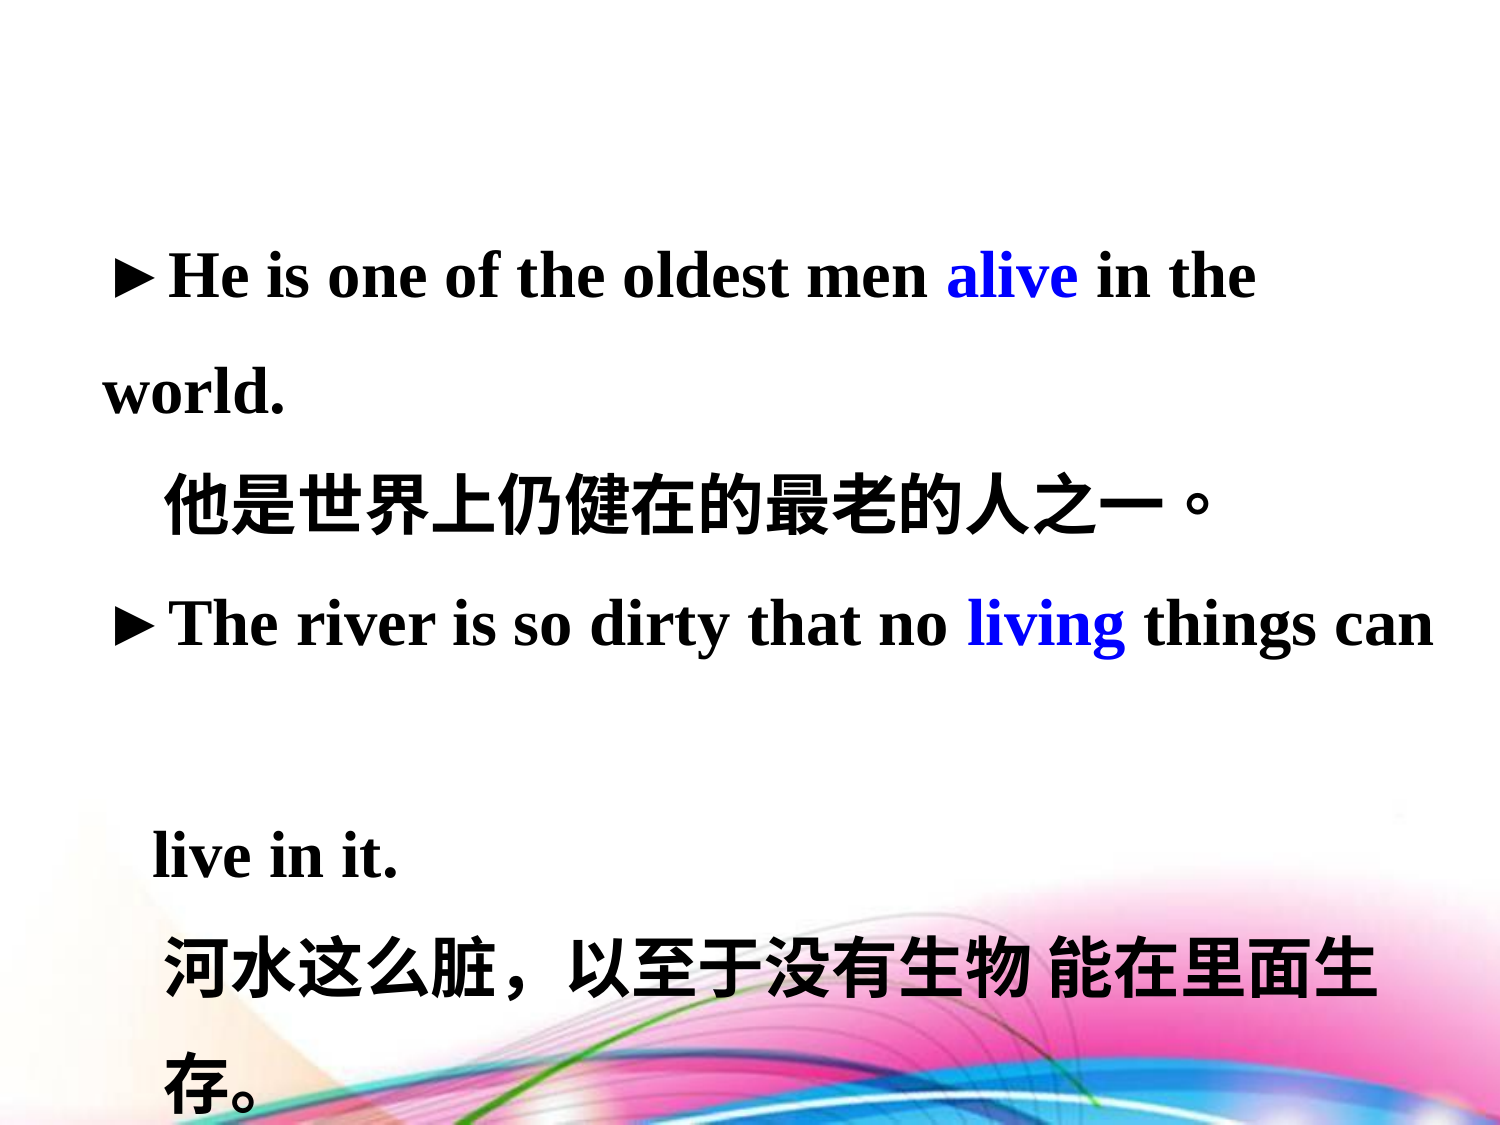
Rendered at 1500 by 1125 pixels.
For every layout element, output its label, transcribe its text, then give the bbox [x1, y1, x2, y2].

text_box ►He is one of the oldest men alive in the world. 他是世界上仍健在的最老的人之一。 ►The river is so dirty that no living things can live in it. 河水这么脏，以至于没有生物 能在里面生 存。 [87, 187, 1450, 1125]
picture [0, 0, 1500, 1125]
